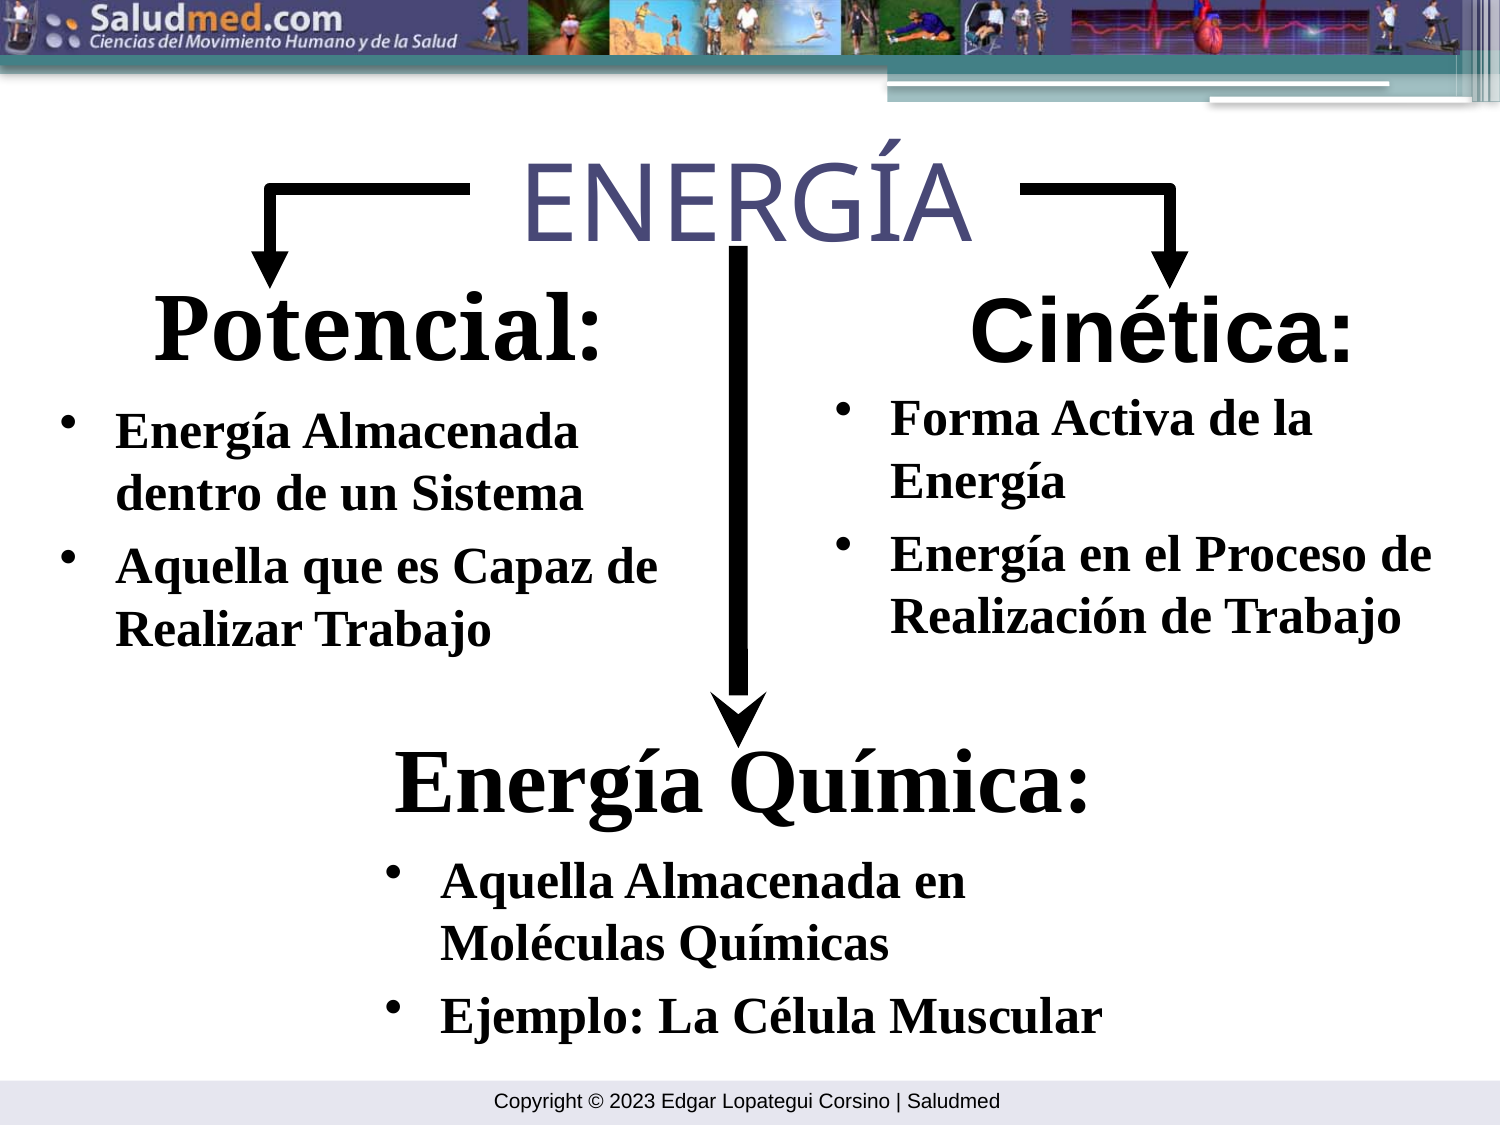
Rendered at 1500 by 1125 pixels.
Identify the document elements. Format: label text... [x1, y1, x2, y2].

text_box [1050, 188, 1176, 289]
picture [0, 0, 1460, 55]
text_box Aquella Almacenada en Moléculas Químicas Ejemplo: La Célula Muscular [369, 838, 1158, 1052]
text_box Cinética: [907, 263, 1420, 376]
text_box [263, 188, 442, 289]
text_box Energía Química: [269, 713, 1220, 802]
text_box ENERGÍA [442, 125, 1050, 231]
text_box Forma Activa de la Energía Energía en el Proceso de Realización de Trabajo [819, 376, 1483, 664]
text_box Energía Almacenada dentro de un Sistema Aquella que es Capaz de Realizar Trabajo [44, 388, 720, 677]
text_box Potencial: [57, 263, 683, 388]
text_box [732, 735, 745, 749]
